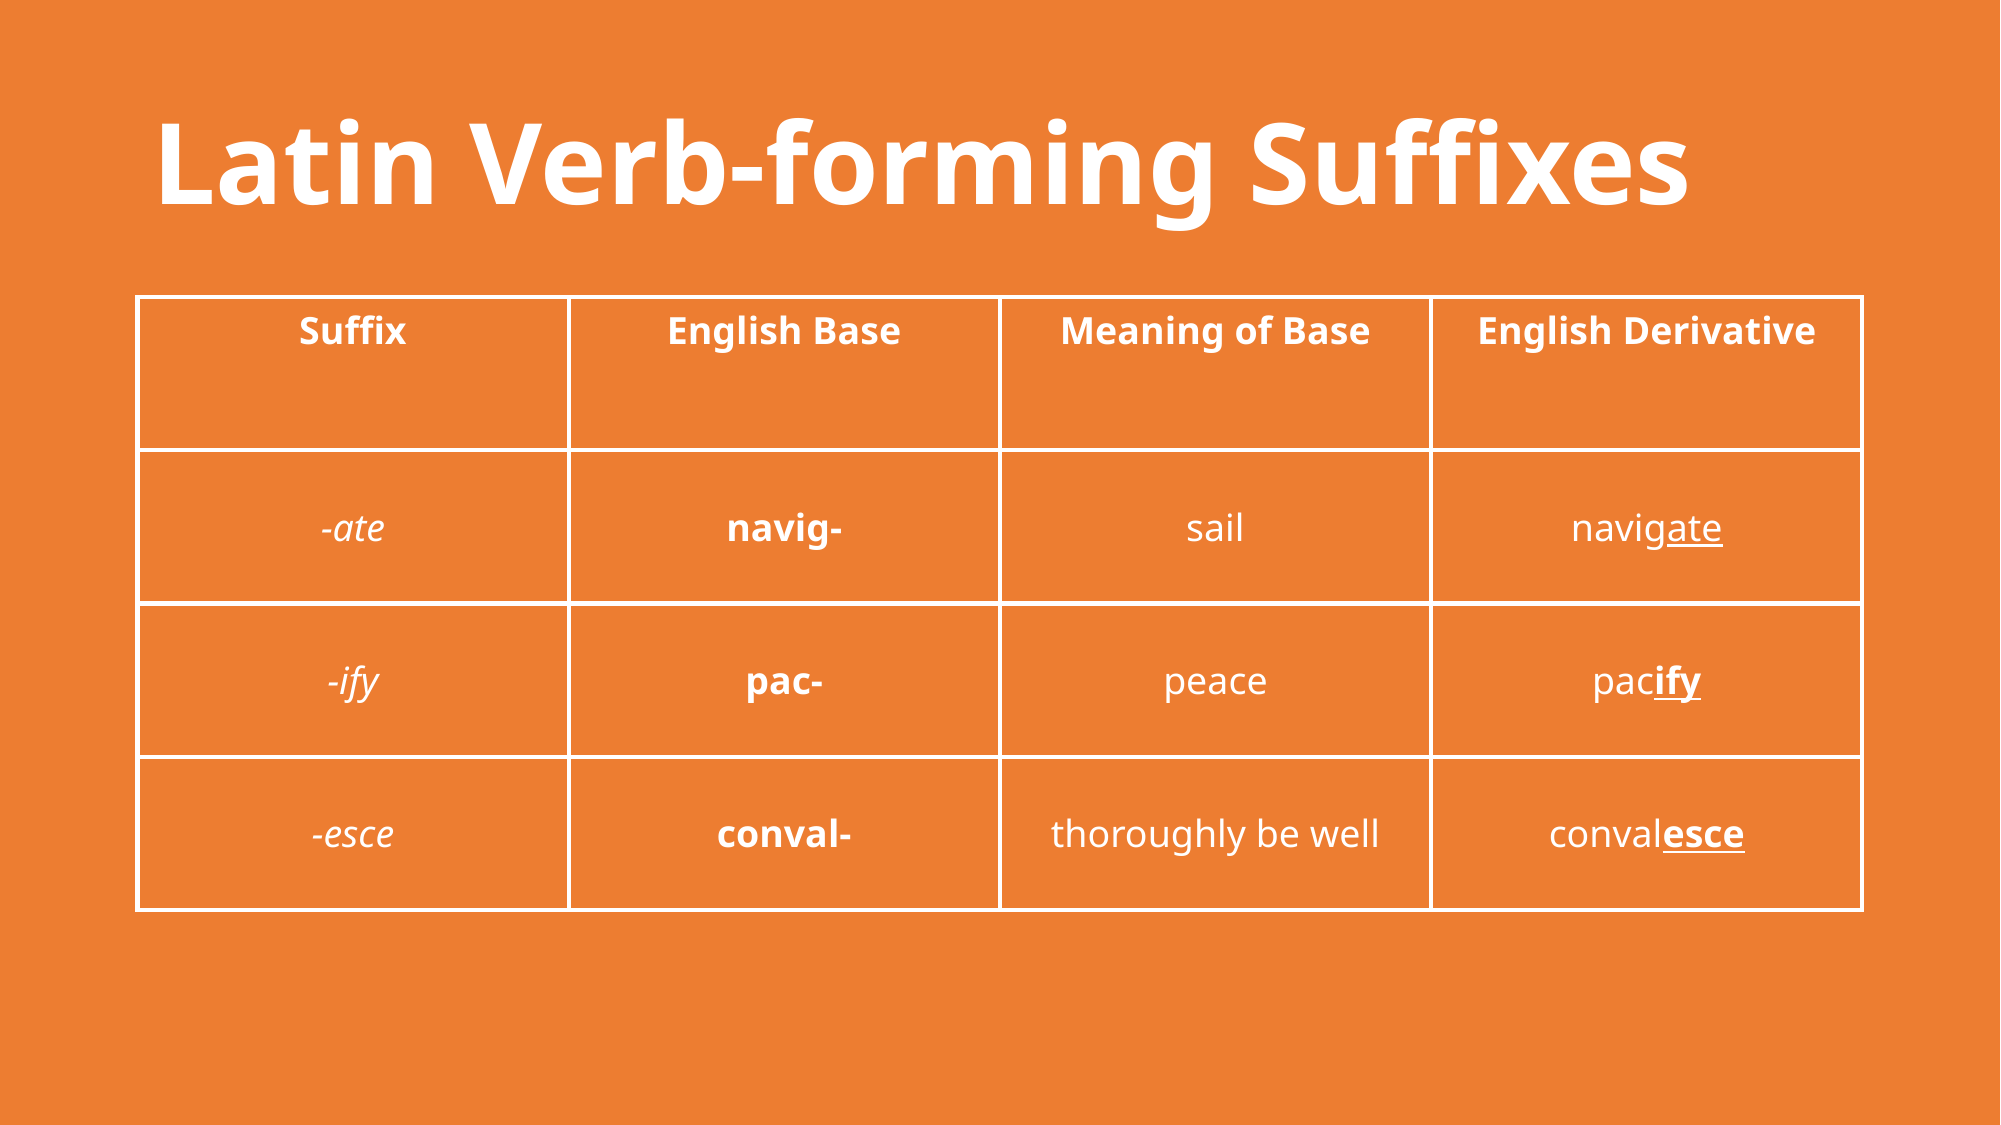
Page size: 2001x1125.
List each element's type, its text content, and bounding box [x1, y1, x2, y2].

table_cell convalesce [1433, 759, 1860, 908]
table_cell peace [1002, 606, 1429, 755]
table_cell thoroughly be well [1002, 759, 1429, 908]
table_cell conval- [571, 759, 998, 908]
table_cell navigate [1433, 452, 1860, 601]
title Latin Verb-forming Suffixes [137, 59, 1863, 278]
table_cell pac- [571, 606, 998, 755]
table_cell navig- [571, 452, 998, 601]
table_cell -ify [140, 606, 567, 755]
table_header English Derivative [1433, 299, 1860, 448]
table_cell -ate [140, 452, 567, 601]
table_header Suffix [140, 299, 567, 448]
table_header English Base [571, 299, 998, 448]
table_cell -esce [140, 759, 567, 908]
table_cell sail [1002, 452, 1429, 601]
table_header Meaning of Base [1002, 299, 1429, 448]
table_cell pacify [1433, 606, 1860, 755]
